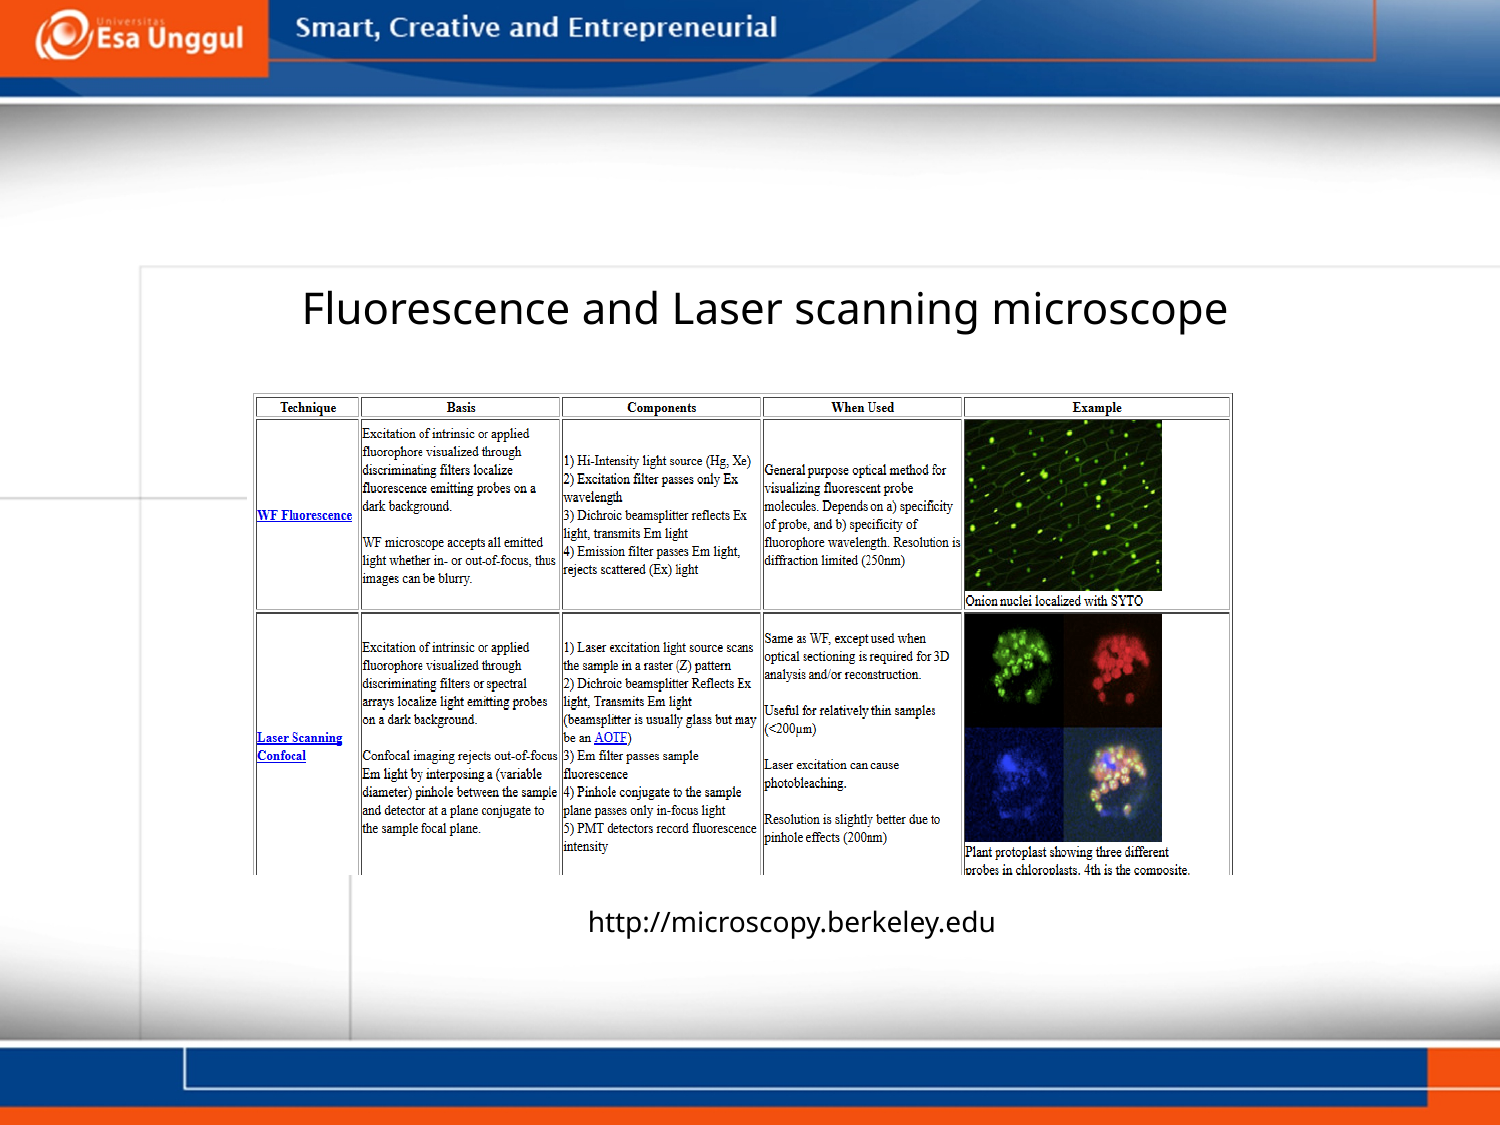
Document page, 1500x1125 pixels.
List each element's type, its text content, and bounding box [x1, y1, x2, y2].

text_box http://microscopy.berkeley.edu [573, 897, 1012, 946]
picture [0, 0, 1500, 1125]
text_box Fluorescence and Laser scanning microscope [286, 273, 1245, 341]
